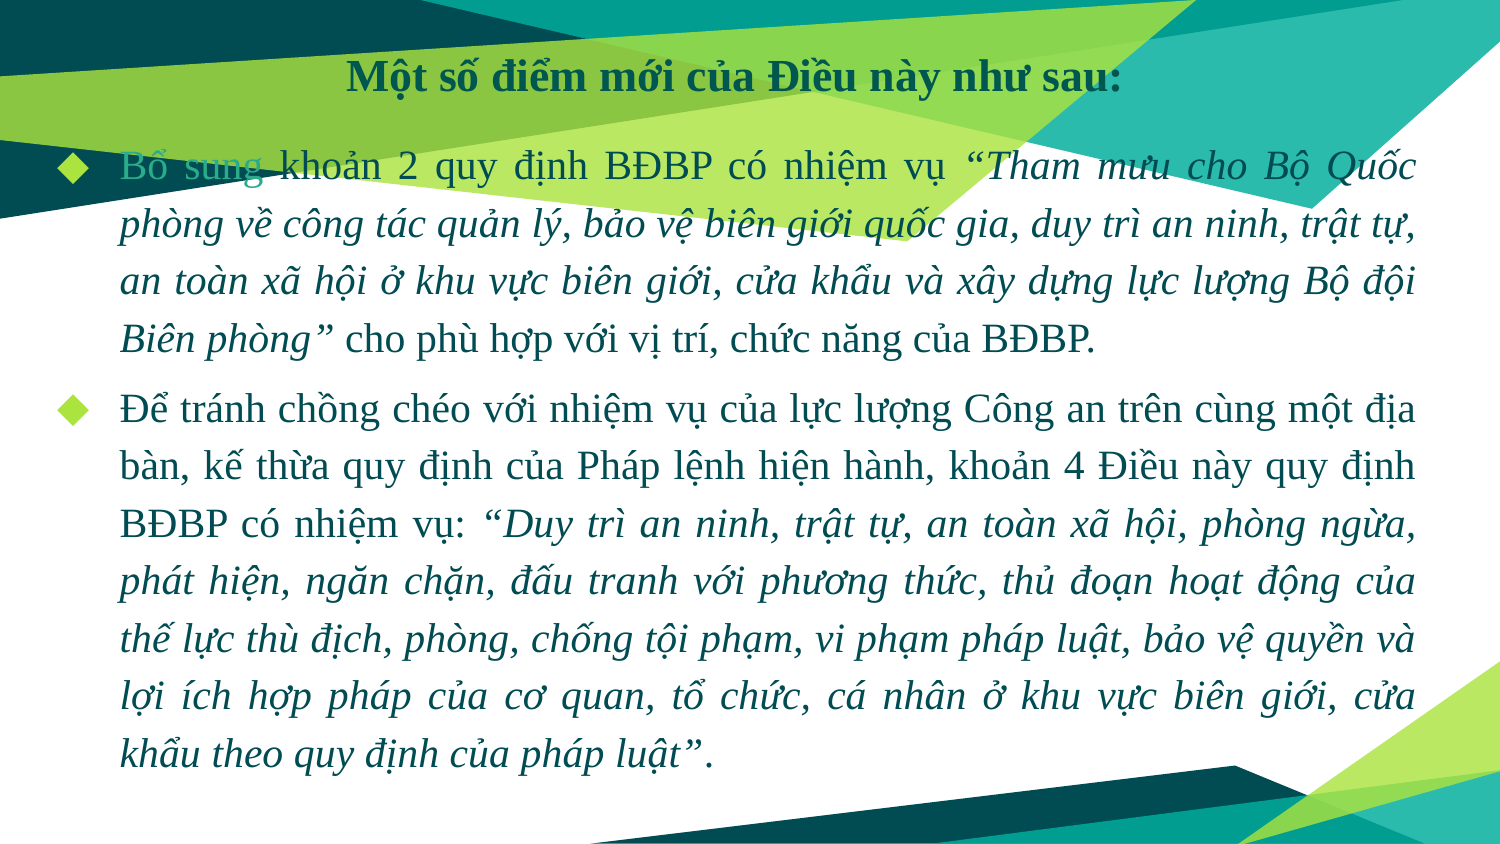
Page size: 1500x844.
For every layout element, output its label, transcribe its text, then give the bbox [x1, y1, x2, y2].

list Bổ sung khoản 2 quy định BĐBP có nhiệm vụ “Tham mưu cho Bộ Quốc phòng về công tác quản lý, bảo vệ biên giới quốc gia, duy trì an ninh, trật tự, an toàn xã hội ở khu vực biên giới, cửa khẩu và xây dựng lực lượng Bộ đội Biên phòng” cho phù hợp với vị trí, chức năng của BĐBP. Để tránh chồng chéo với nhiệm vụ của lực lượng Công an trên cùng một địa bàn, kế thừa quy định của Pháp lệnh hiện hành, khoản 4 Điều này quy định BĐBP có nhiệm vụ: “Duy trì an ninh, trật tự, an toàn xã hội, phòng ngừa, phát hiện, ngăn chặn, đấu tranh với phương thức, thủ đoạn hoạt động của thế lực thù địch, phòng, chống tội phạm, vi phạm pháp luật, bảo vệ quyền và lợi ích hợp pháp của cơ quan, tổ chức, cá nhân ở khu vực biên giới, cửa khẩu theo quy định của pháp luật”. [29, 115, 1433, 812]
title Một số điểm mới của Điều này như sau: [331, 30, 1173, 115]
